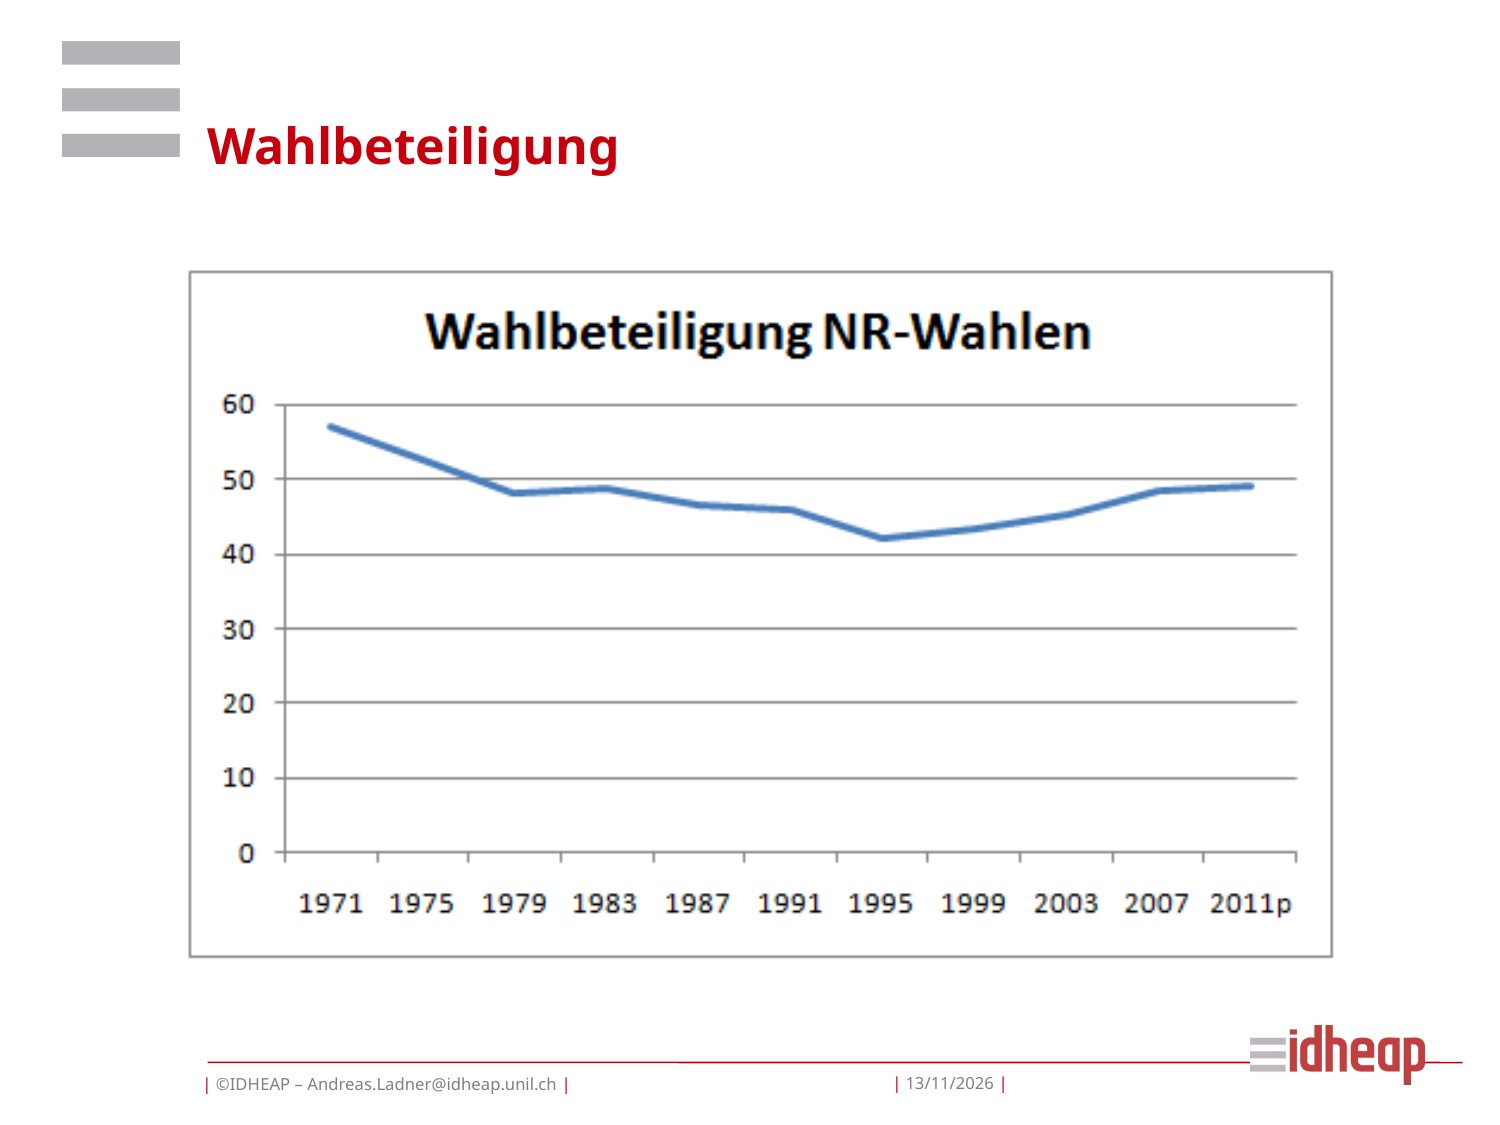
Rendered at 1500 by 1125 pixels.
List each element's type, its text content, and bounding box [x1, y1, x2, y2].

picture [187, 269, 1336, 962]
picture [62, 41, 180, 157]
title Wahlbeteiligung [207, 124, 1306, 176]
